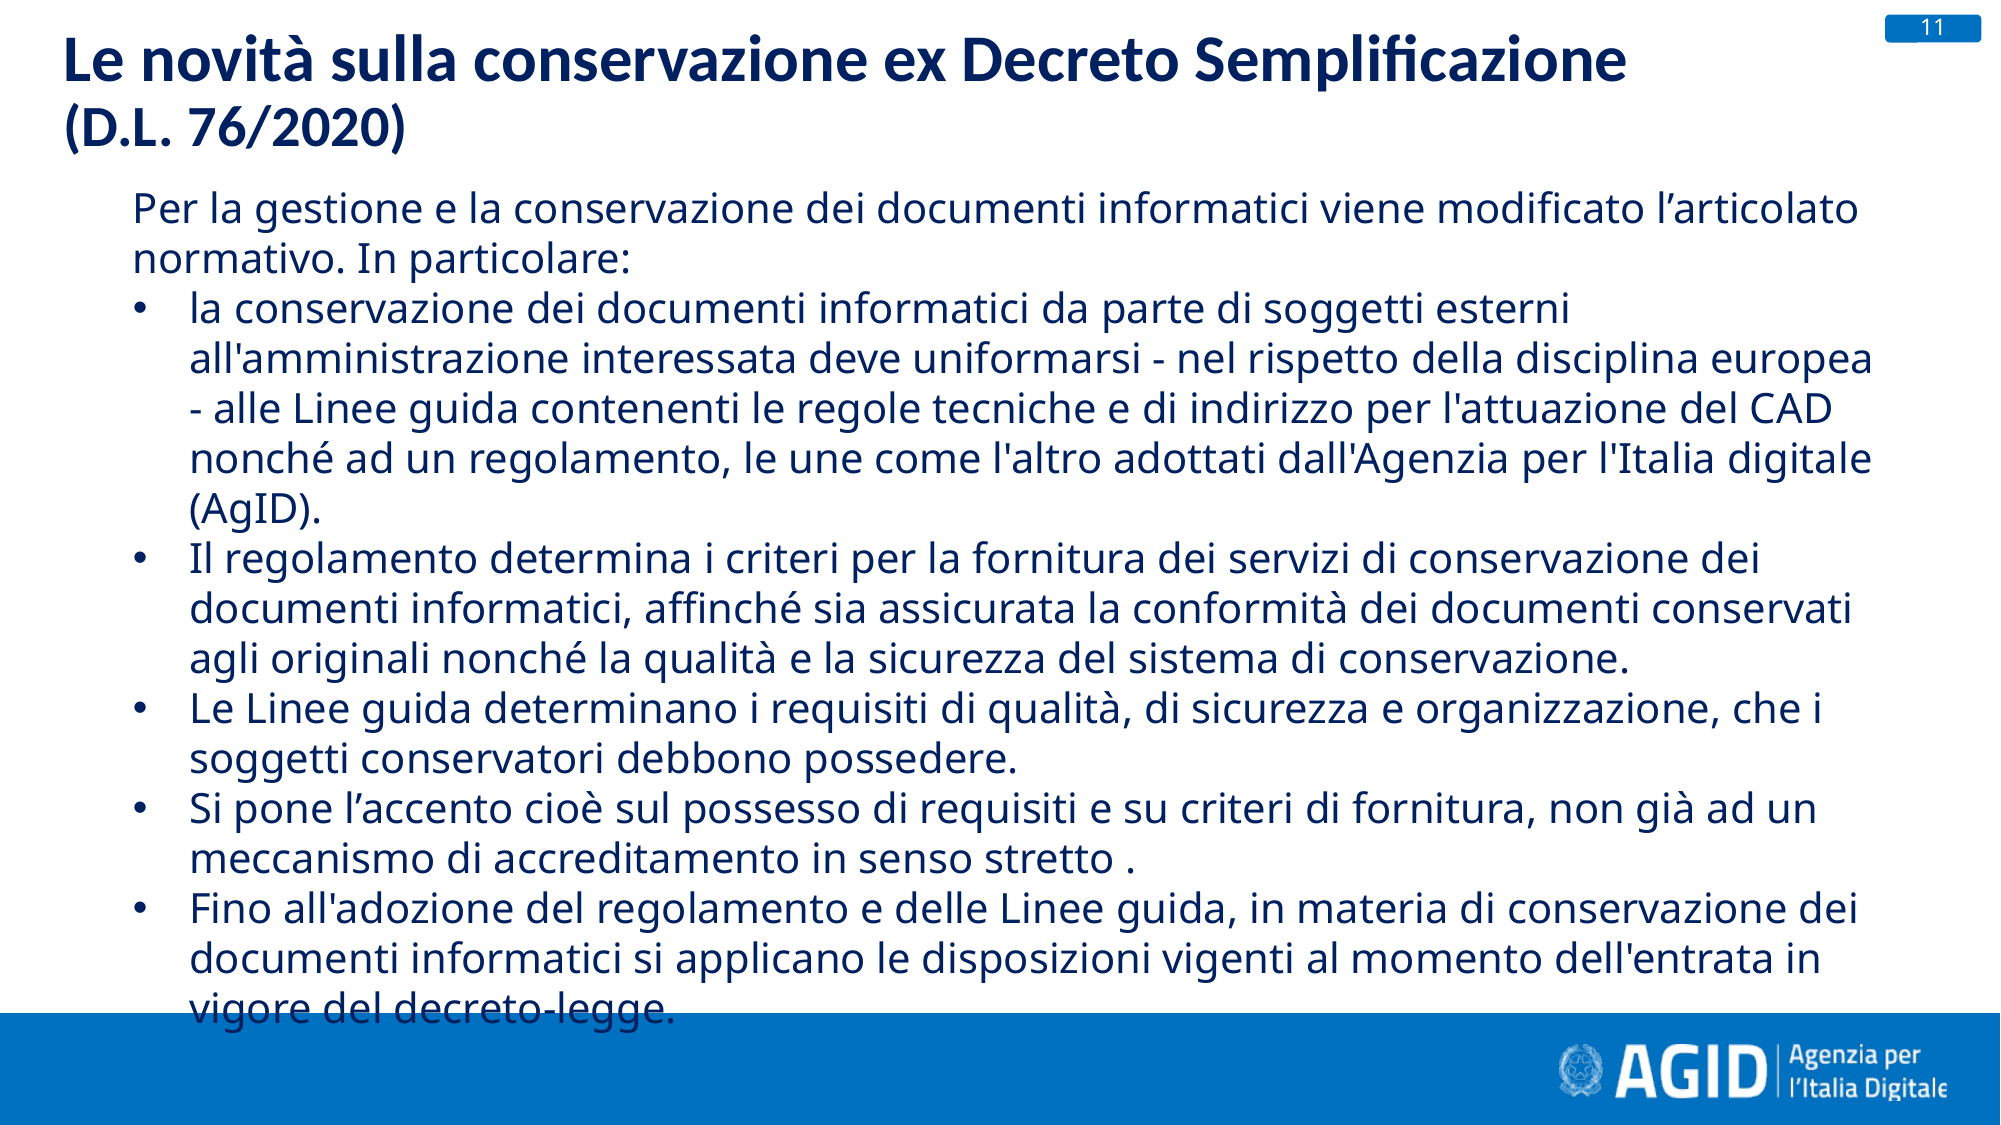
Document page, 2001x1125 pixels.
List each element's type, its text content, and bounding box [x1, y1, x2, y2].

text_box Le novità sulla conservazione ex Decreto Semplificazione (D.L. 76/2020) [48, 28, 1864, 155]
text_box 11 [1885, 14, 1982, 43]
text_box Per la gestione e la conservazione dei documenti informatici viene modificato l’articolato normativo. In particolare: la conservazione dei documenti informatici da parte di soggetti esterni all'amministrazione interessata deve uniformarsi - nel rispetto della disciplina europea - alle Linee guida contenenti le regole tecniche e di indirizzo per l'attuazione del CAD nonché ad un regolamento, le une come l'altro adottati dall'Agenzia per l'Italia digitale (AgID). Il regolamento determina i criteri per la fornitura dei servizi di conservazione dei documenti informatici, affinché sia assicurata la conformità dei documenti conservati agli originali nonché la qualità e la sicurezza del sistema di conservazione. Le Linee guida determinano i requisiti di qualità, di sicurezza e organizzazione, che i soggetti conservatori debbono possedere. Si pone l’accento cioè sul possesso di requisiti e su criteri di fornitura, non già ad un meccanismo di accreditamento in senso stretto . Fino all'adozione del regolamento e delle Linee guida, in materia di conservazione dei documenti informatici si applicano le disposizioni vigenti al momento dell'entrata in vigore del decreto-legge. [118, 174, 1904, 1040]
